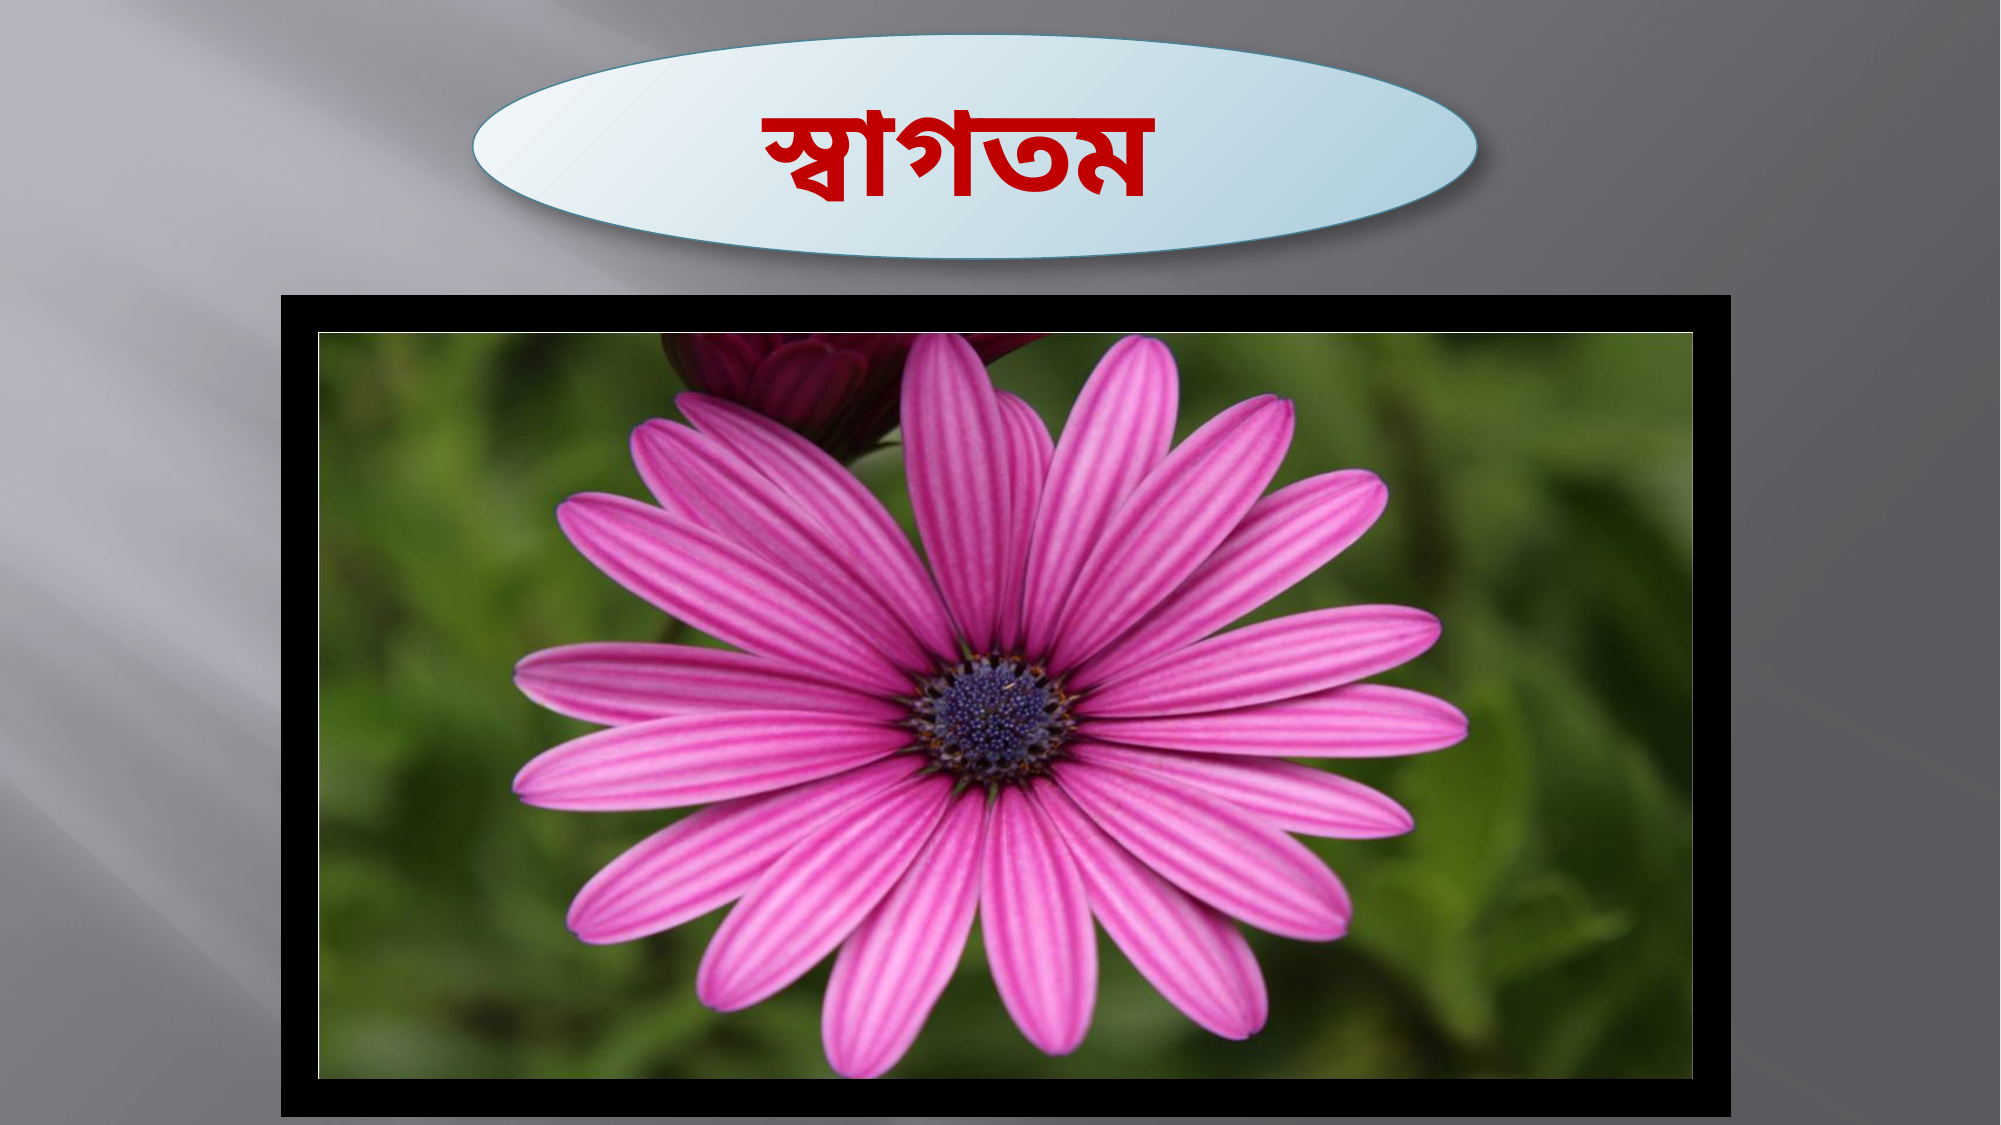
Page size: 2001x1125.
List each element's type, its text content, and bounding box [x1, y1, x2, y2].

picture [317, 331, 1694, 1080]
text_box স্বাগতম [471, 33, 1478, 260]
